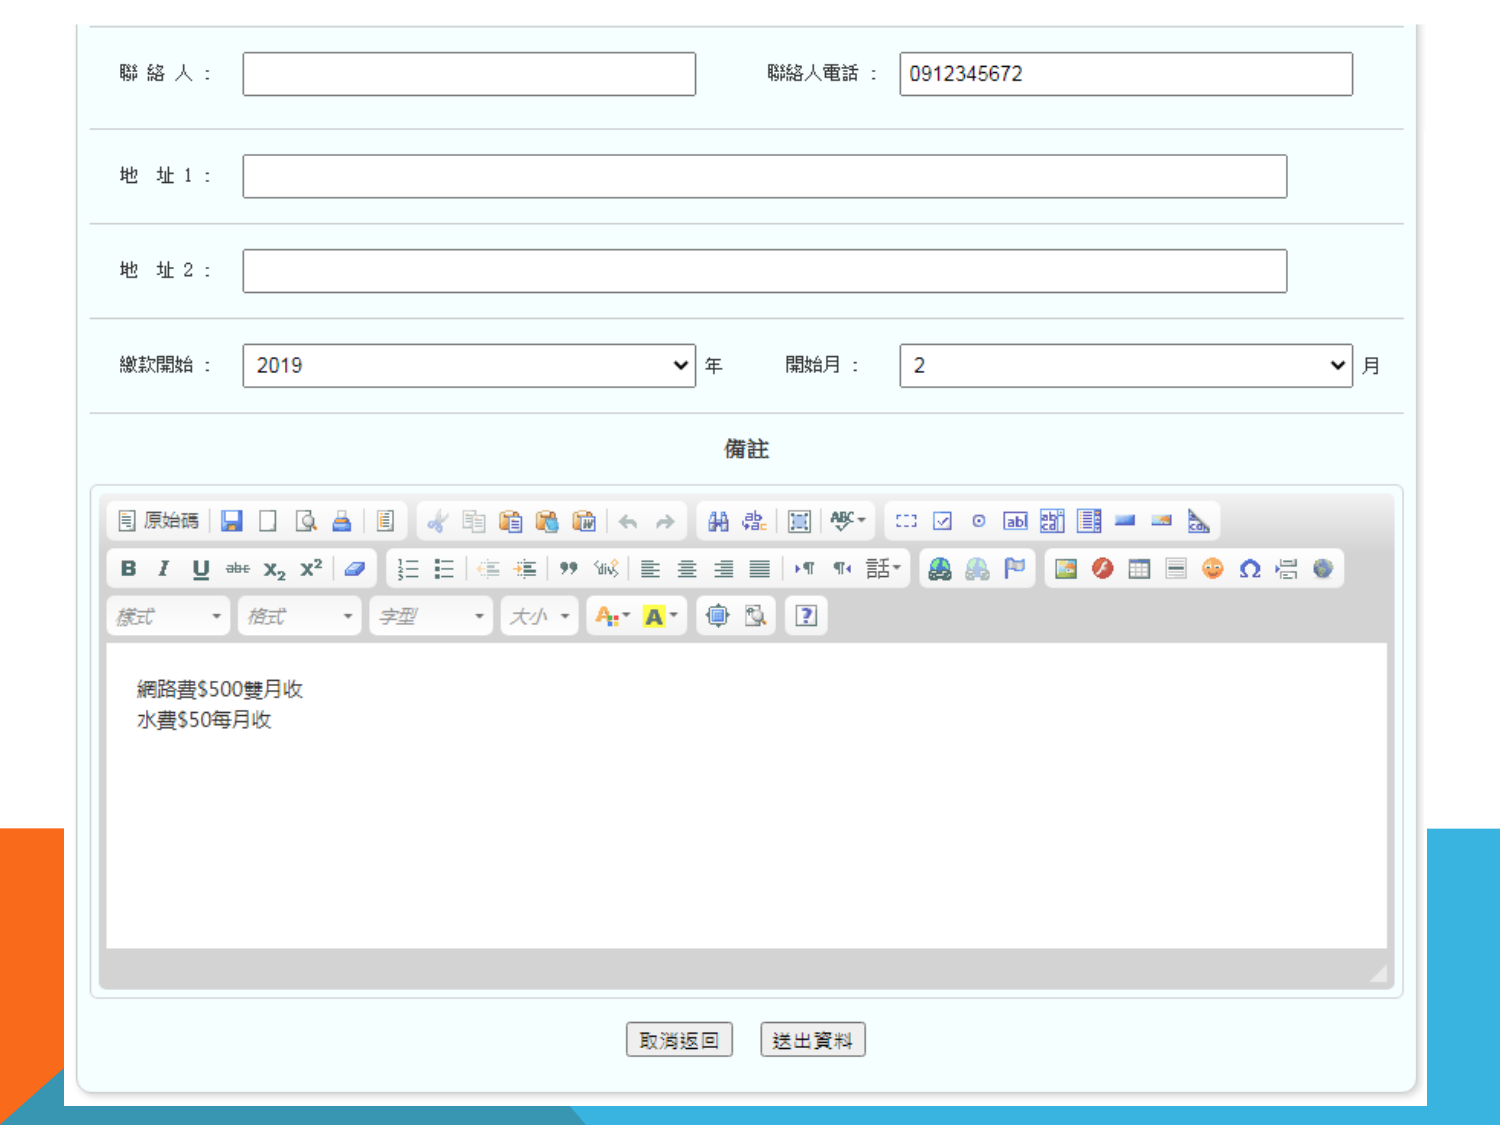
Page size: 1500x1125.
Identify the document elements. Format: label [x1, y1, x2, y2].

picture [64, 14, 1427, 1107]
